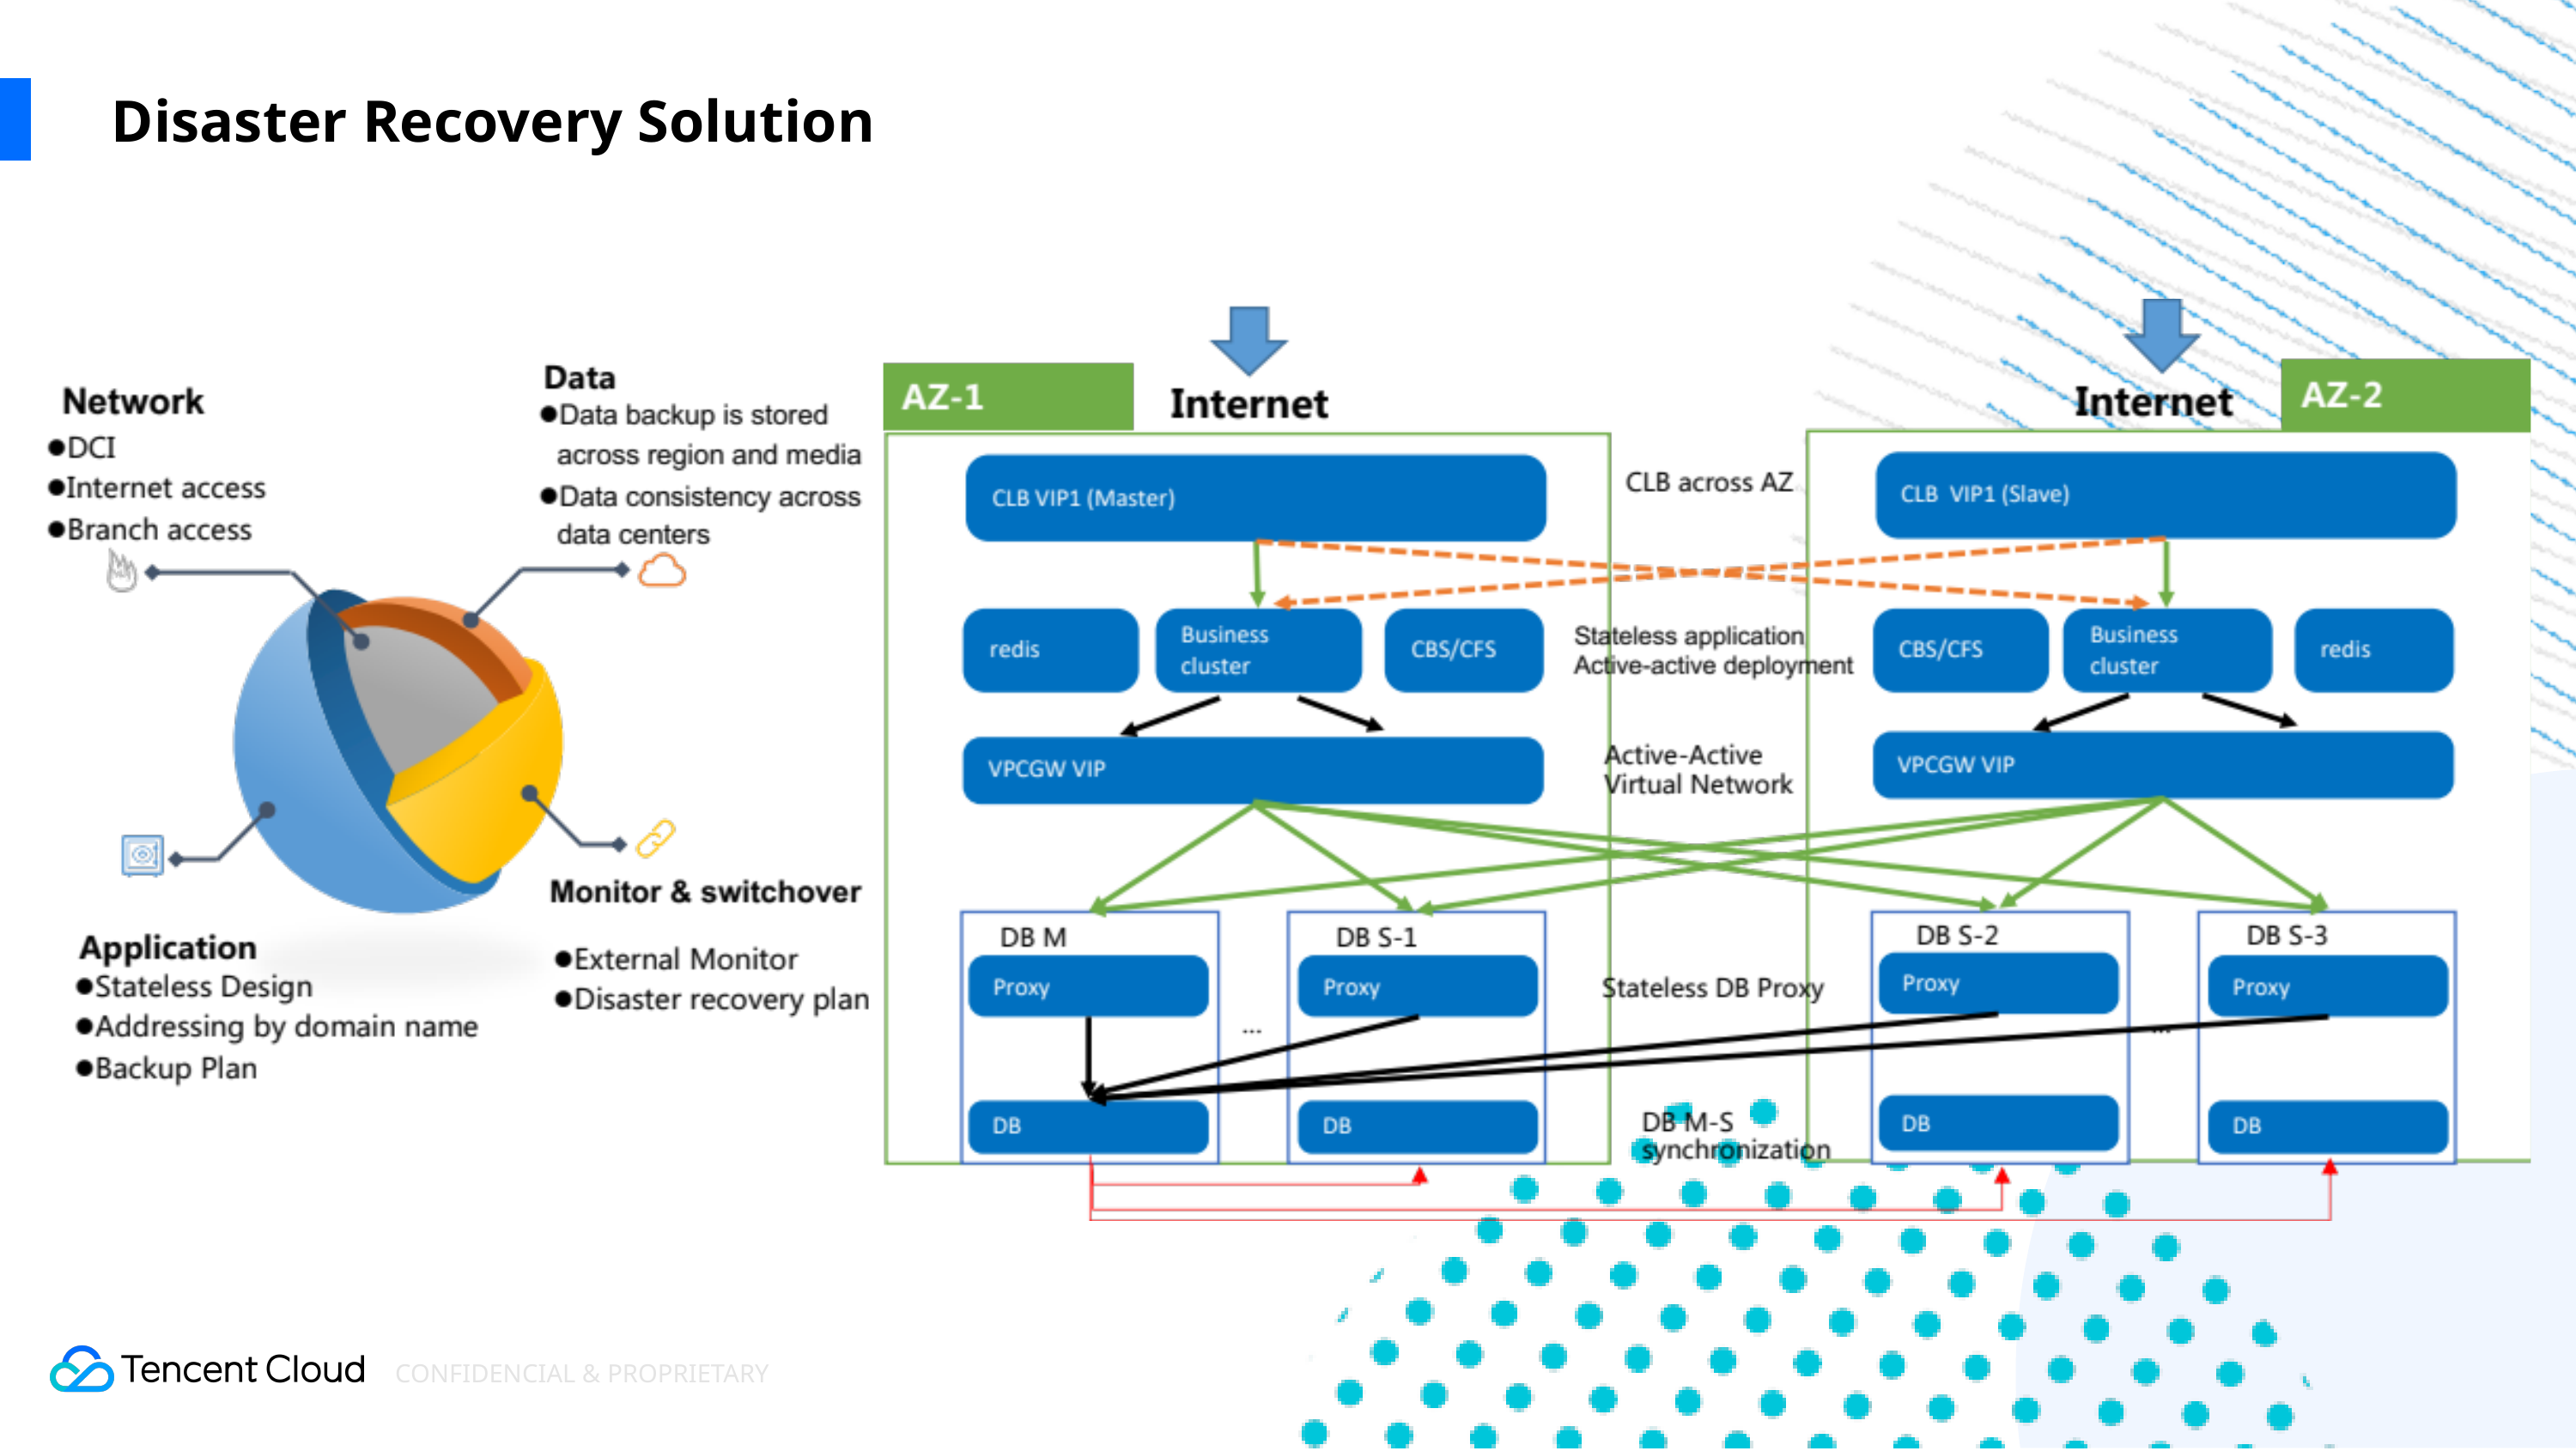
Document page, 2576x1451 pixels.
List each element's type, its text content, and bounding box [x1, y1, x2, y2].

picture [50, 1211, 364, 1451]
text_box [0, 76, 33, 162]
picture [30, 299, 2531, 1221]
text_box Disaster Recovery Solution [99, 78, 1839, 160]
